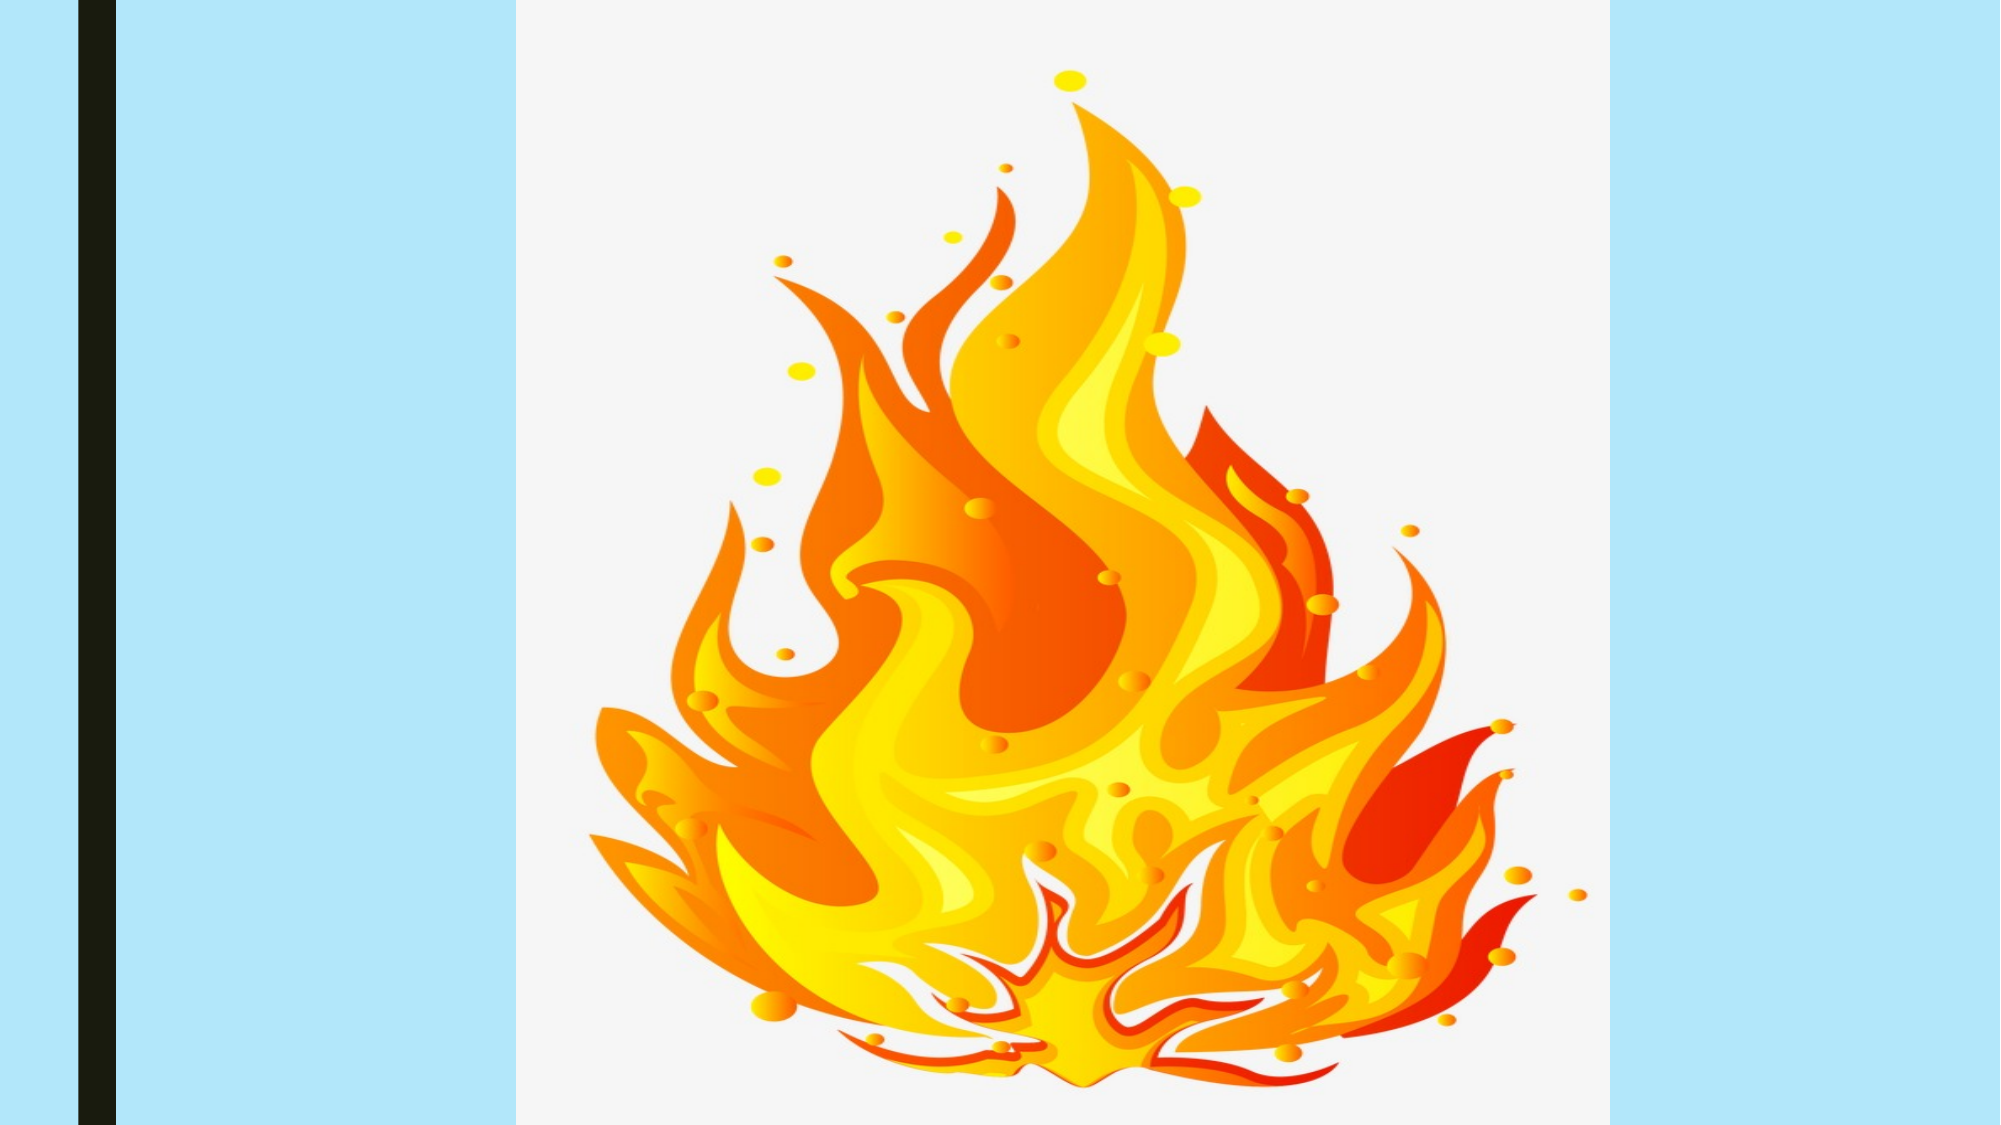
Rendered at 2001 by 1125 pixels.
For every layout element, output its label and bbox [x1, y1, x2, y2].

picture [515, 0, 1610, 1125]
